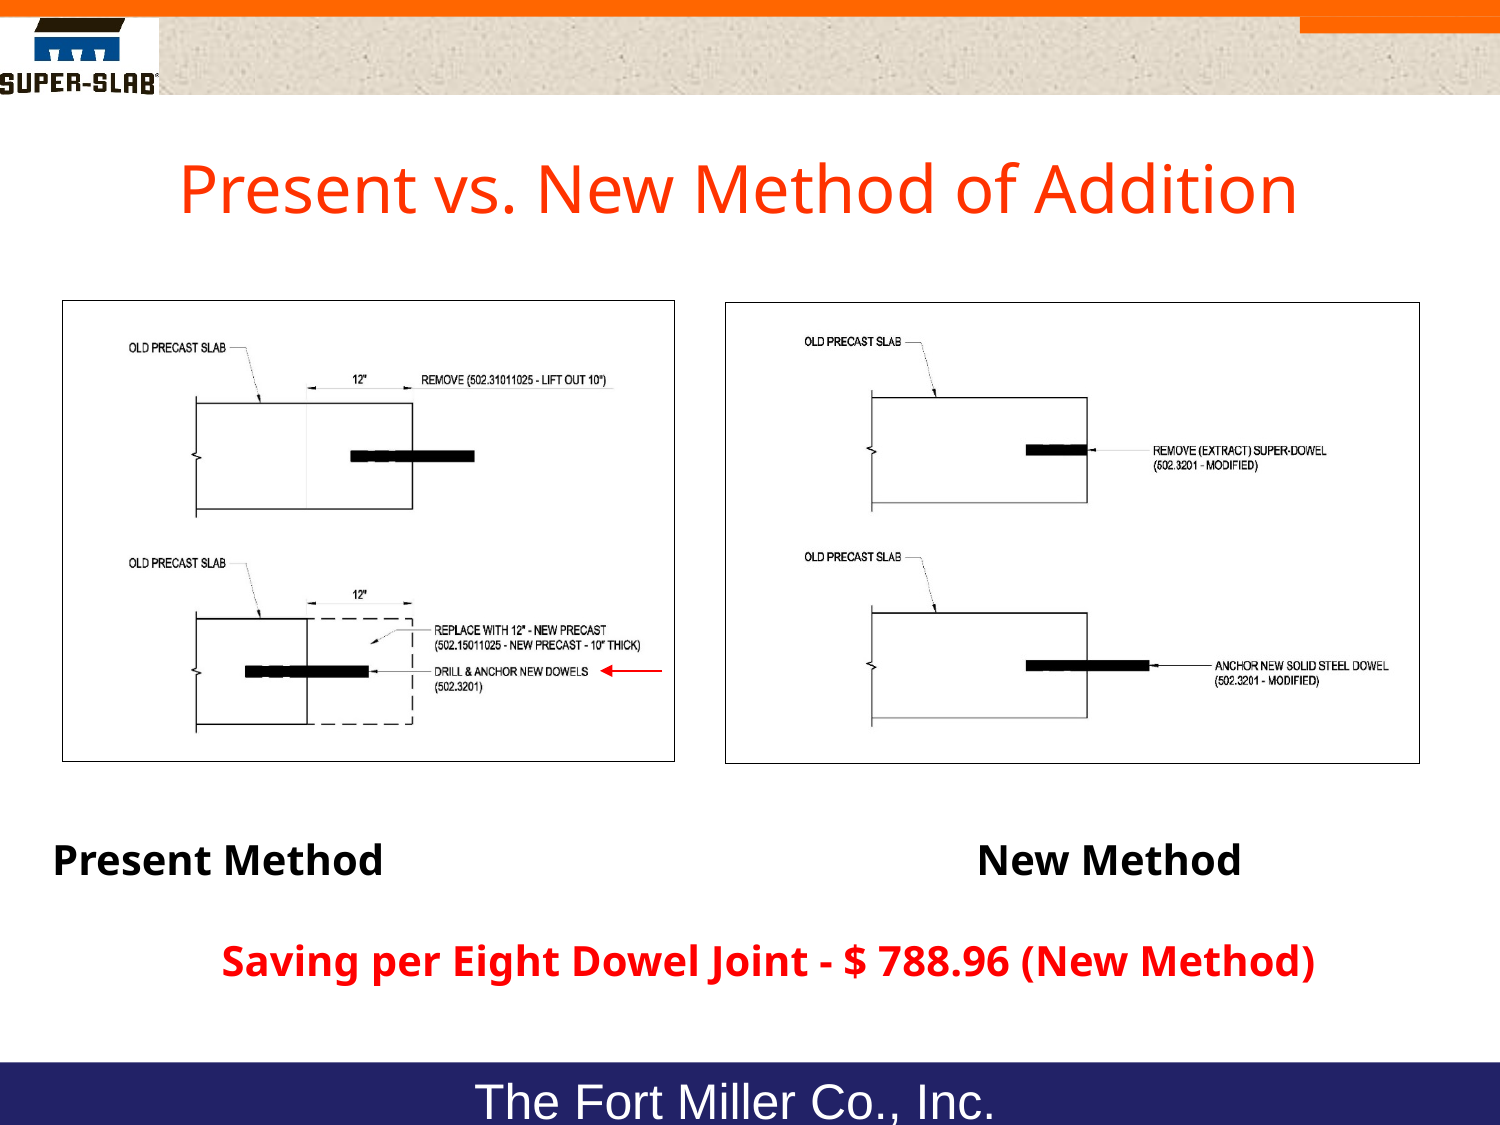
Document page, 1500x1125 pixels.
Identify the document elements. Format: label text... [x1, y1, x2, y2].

picture [0, 17, 1500, 95]
picture [62, 299, 675, 762]
title Present vs. New Method of Addition [104, 139, 1375, 234]
picture [724, 302, 1420, 764]
text_box New Method [768, 826, 1375, 892]
text_box Present Method [0, 826, 663, 956]
text_box Saving per Eight Dowel Joint - $ 788.96 (New Method) [204, 927, 1333, 993]
